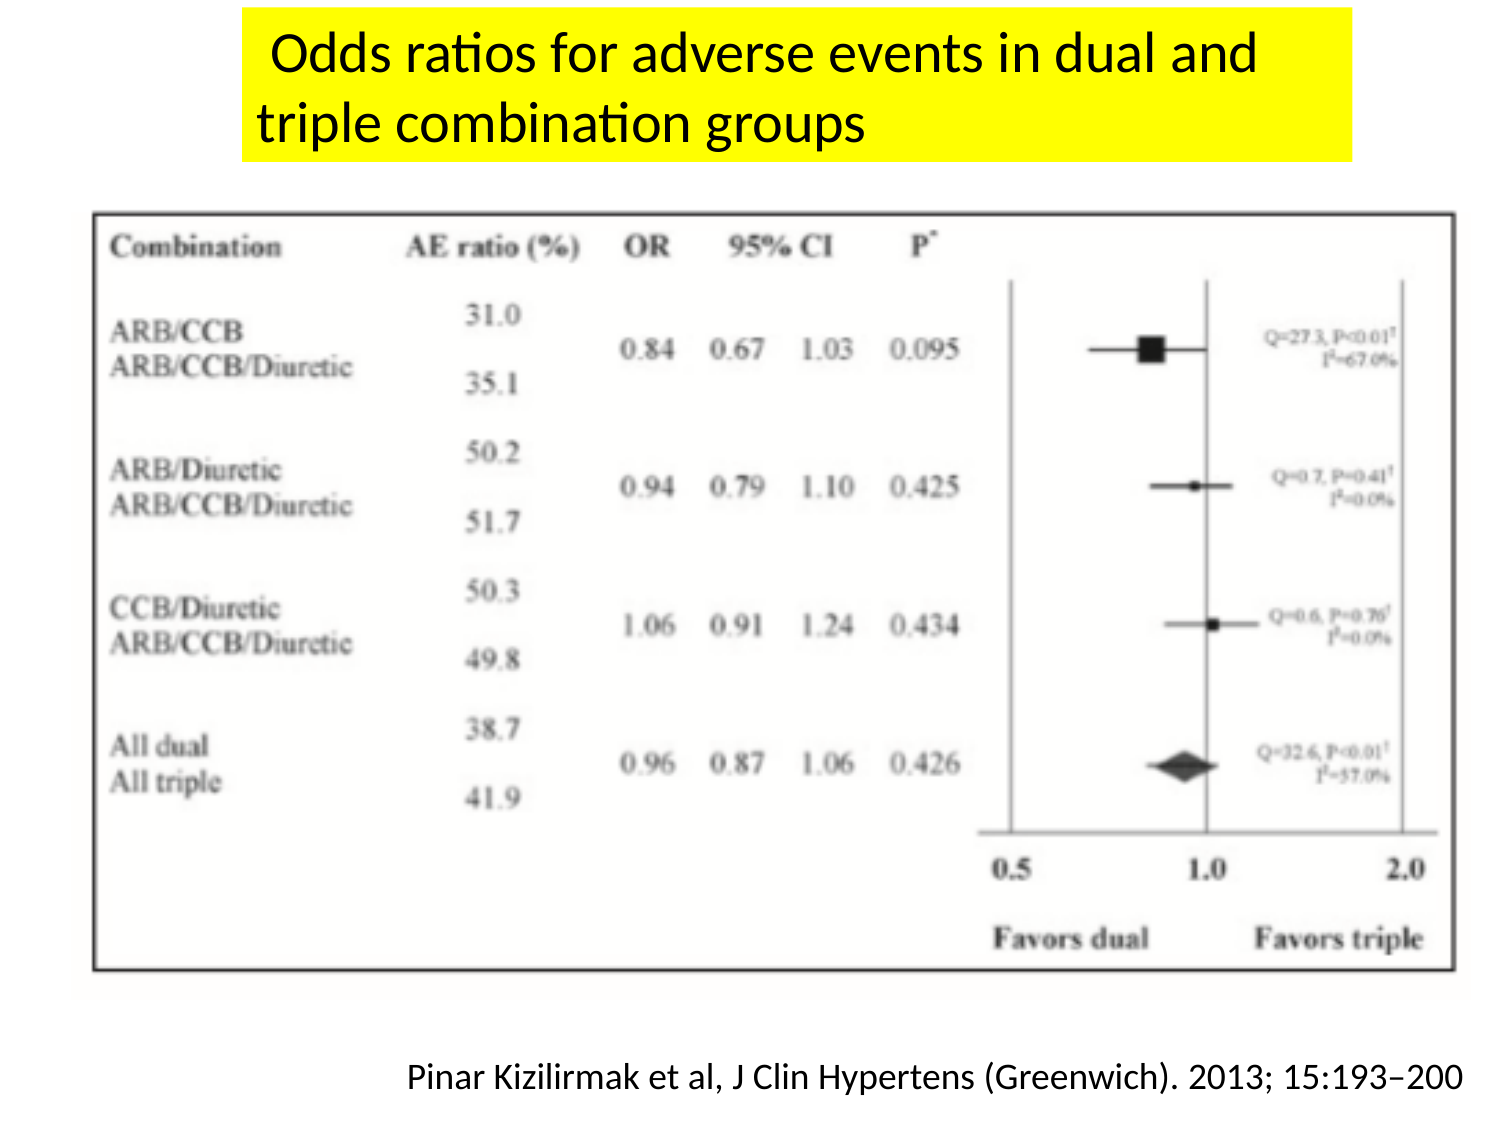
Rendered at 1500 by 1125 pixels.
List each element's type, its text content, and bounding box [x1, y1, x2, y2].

text_box Odds ratios for adverse events in dual and triple combination groups [242, 7, 1353, 162]
text_box Pinar Kizilirmak et al, J Clin Hypertens (Greenwich). 2013; 15:193–200 [392, 1045, 1488, 1105]
picture [71, 195, 1471, 1000]
